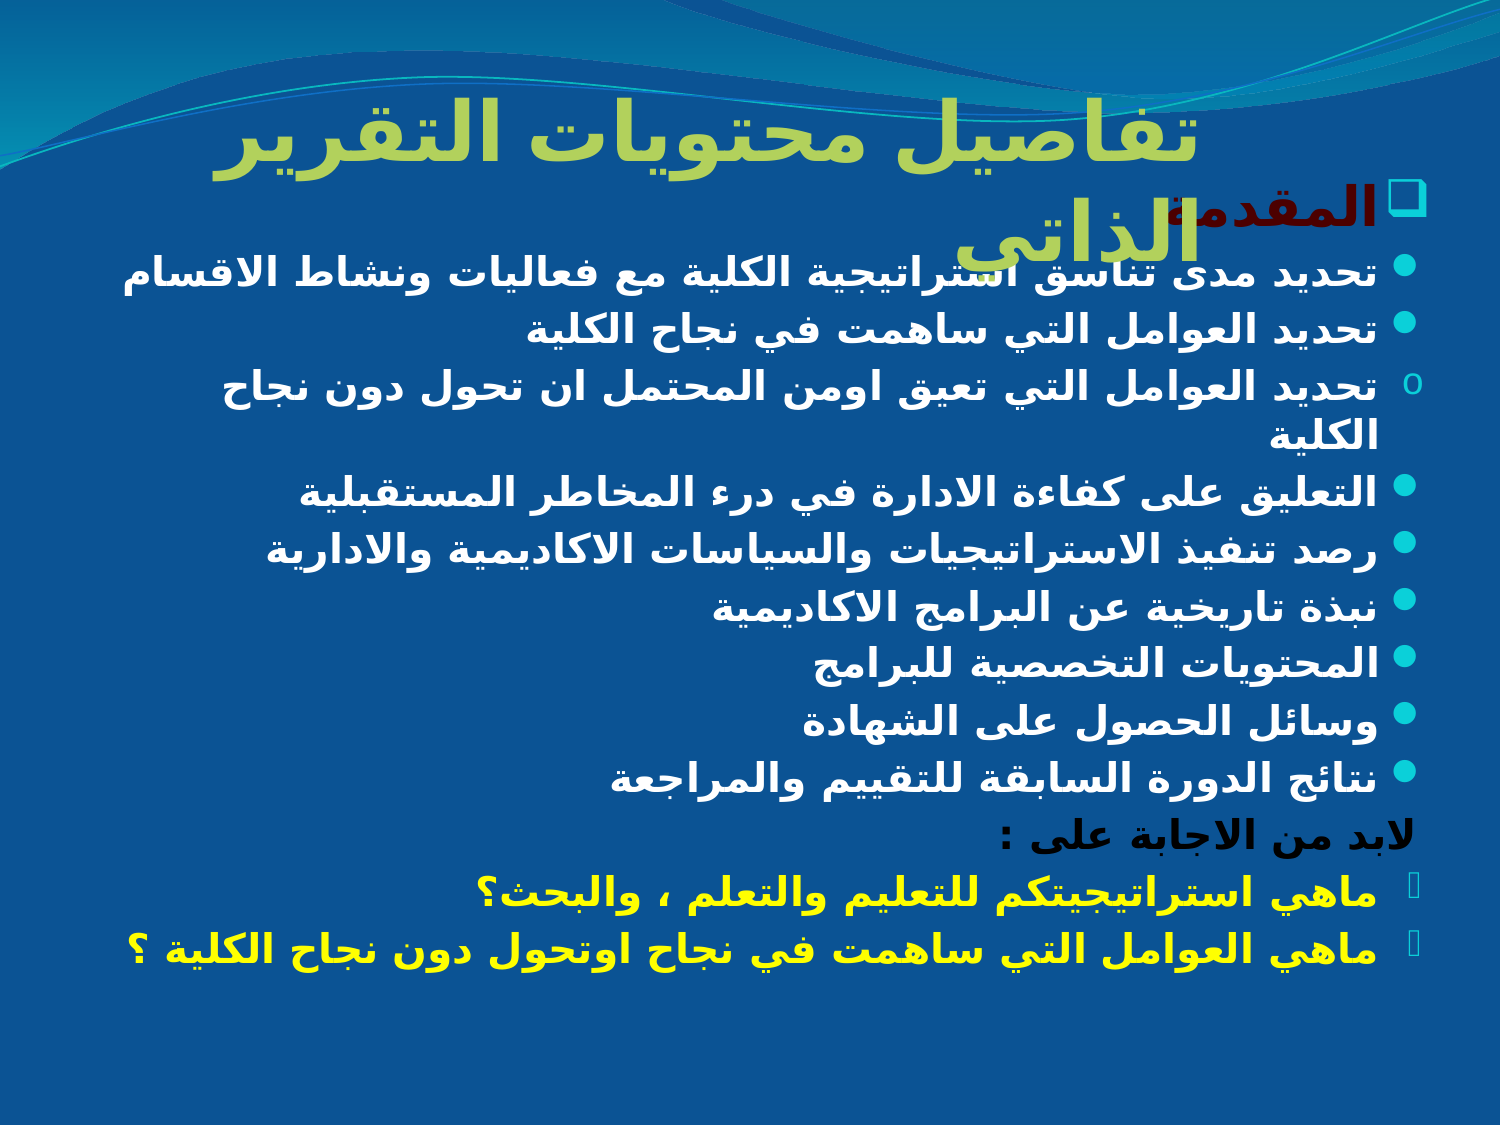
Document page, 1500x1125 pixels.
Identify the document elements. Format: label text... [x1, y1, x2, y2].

list المقدمة تحديد مدى تناسق استراتيجية الكلية مع فعاليات ونشاط الاقسام تحديد العوامل التي ساهمت في نجاح الكلية تحديد العوامل التي تعيق اومن المحتمل ان تحول دون نجاح الكلية التعليق على كفاءة الادارة في درء المخاطر المستقبلية رصد تنفيذ الاستراتيجيات والسياسات الاكاديمية والادارية نبذة تاريخية عن البرامج الاكاديمية المحتويات التخصصية للبرامج وسائل الحصول على الشهادة نتائج الدورة السابقة للتقييم والمراجعة لابد من الاجابة على : ماهي استراتيجيتكم للتعليم والتعلم ، والبحث؟ ماهي العوامل التي ساهمت في نجاح اوتحول دون نجاح الكلية ؟ [82, 164, 1432, 1032]
text_box تفاصيل محتويات التقرير الذاتي [175, 70, 1219, 285]
